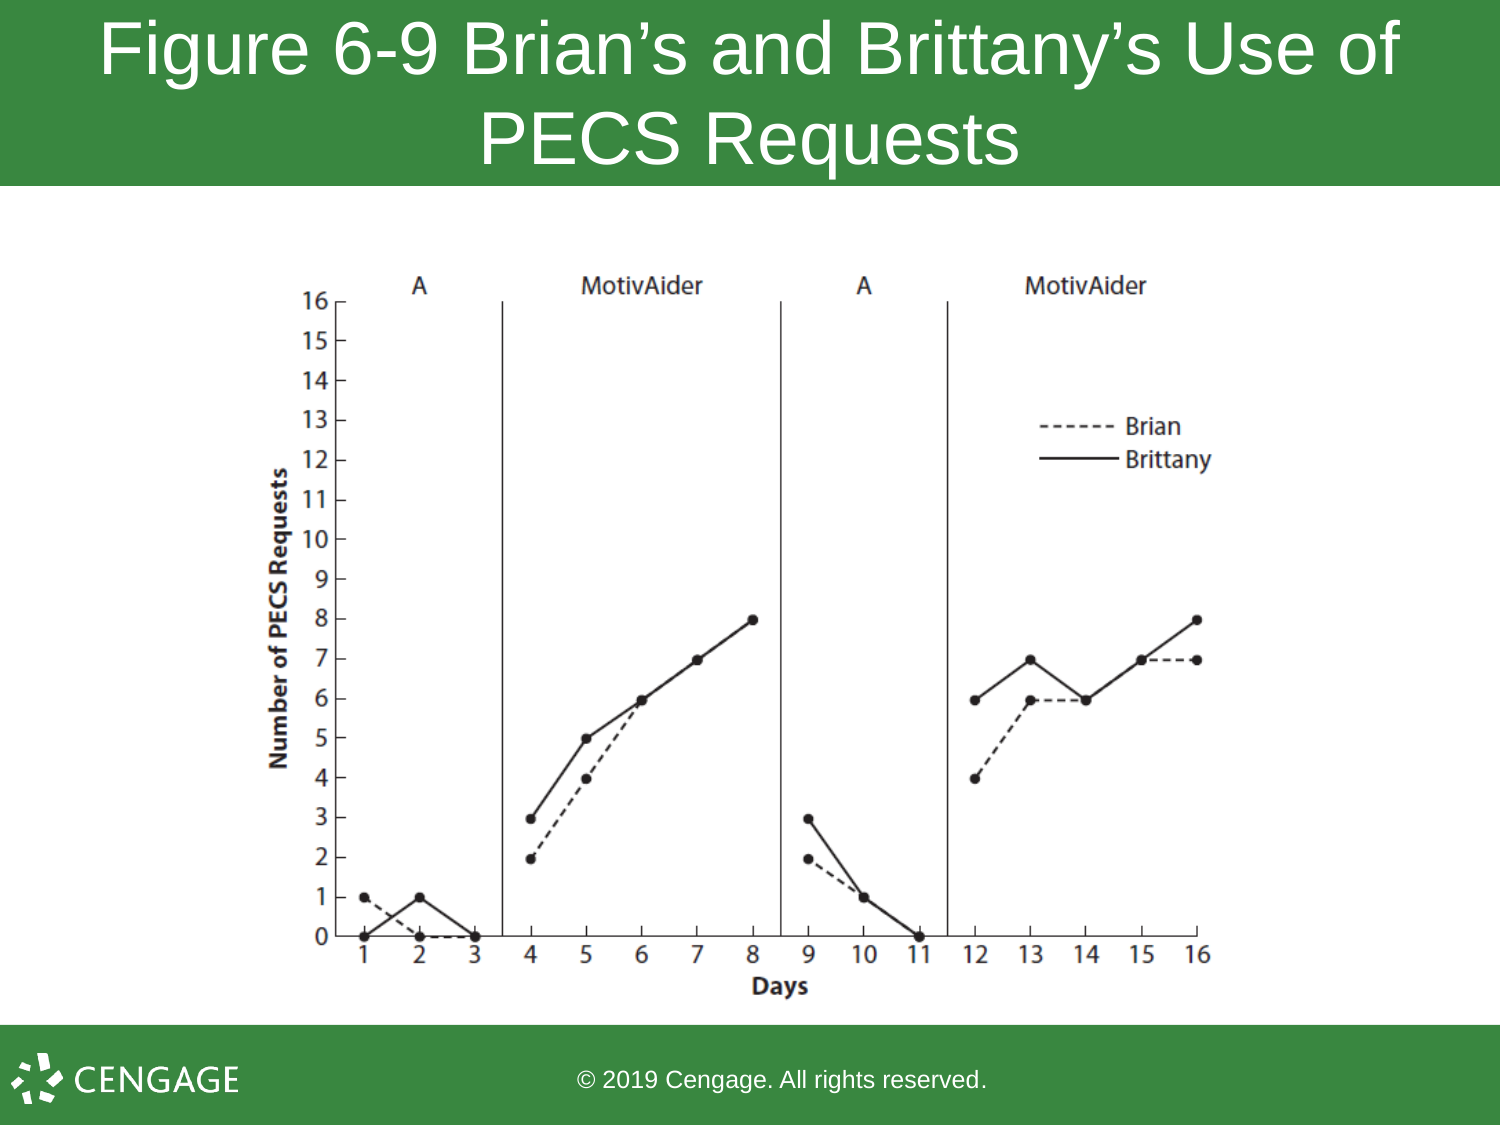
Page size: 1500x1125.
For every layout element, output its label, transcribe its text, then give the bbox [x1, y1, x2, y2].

title Figure 6-9 Brian’s and Brittany’s Use of PECS Requests [0, 4, 1500, 175]
picture [11, 1053, 238, 1104]
picture [258, 220, 1242, 1018]
